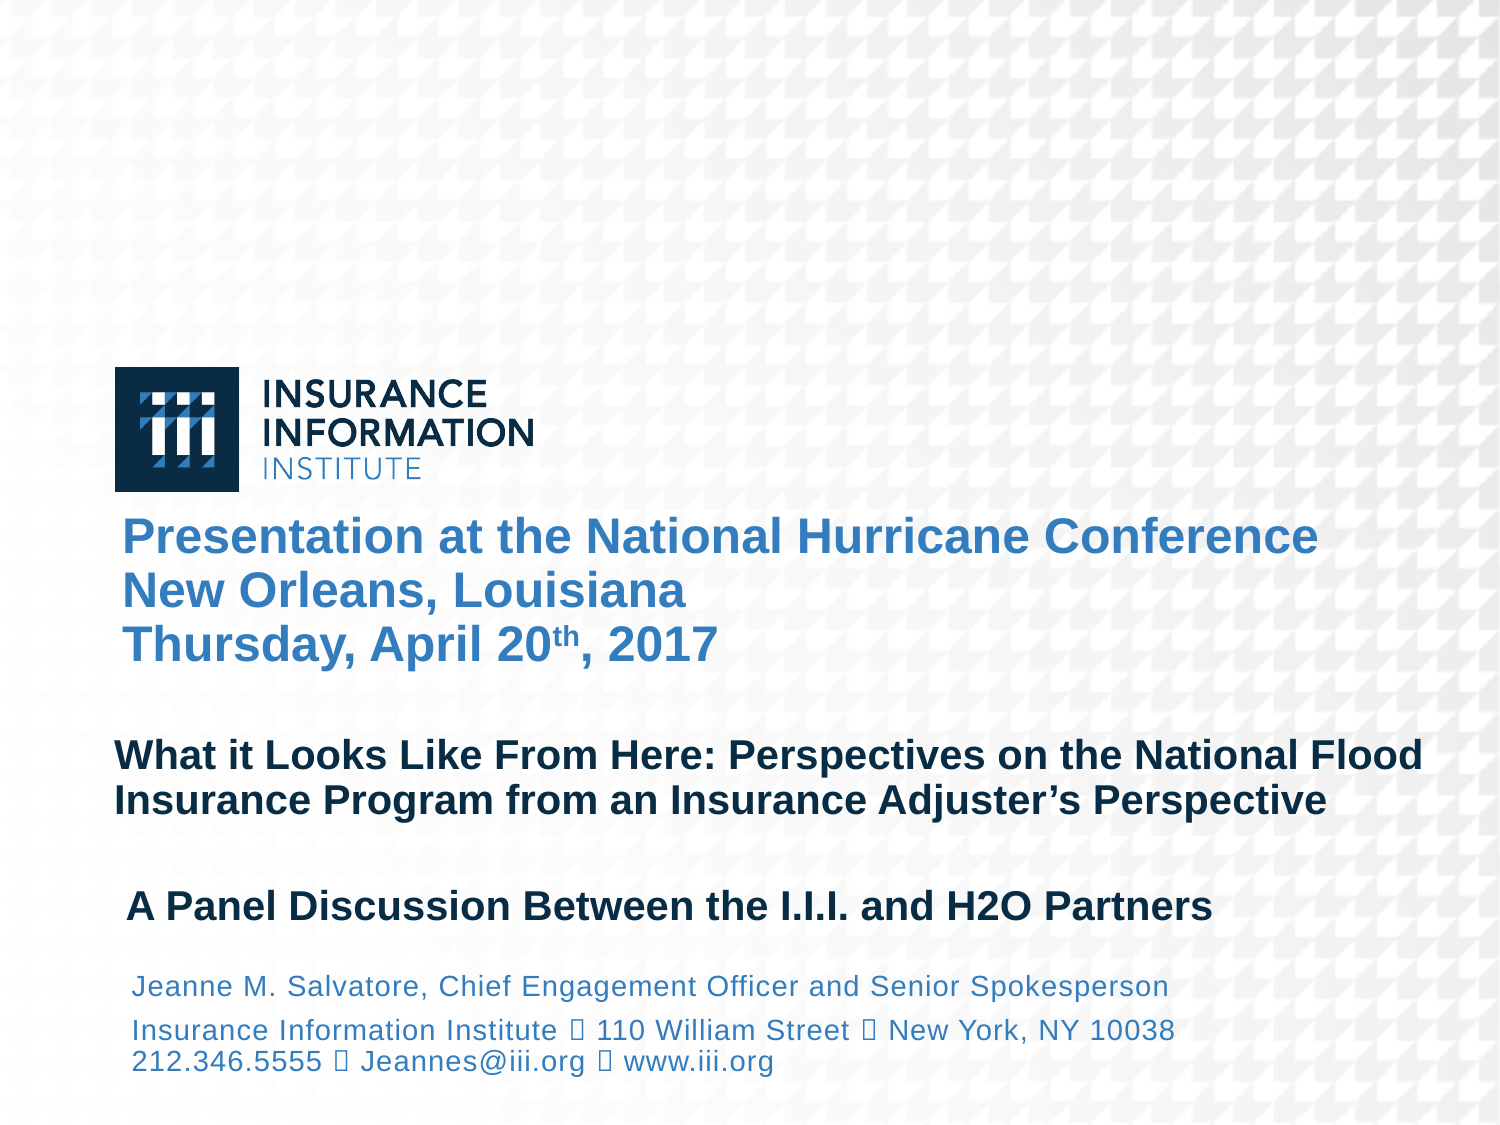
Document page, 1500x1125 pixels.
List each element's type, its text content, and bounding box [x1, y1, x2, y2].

picture [0, 0, 1500, 1125]
subtitle What it Looks Like From Here: Perspectives on the National Flood Insurance Program from an Insurance Adjuster’s Perspective A Panel Discussion Between the I.I.I. and H2O Partners [114, 733, 1482, 943]
title Presentation at the National Hurricane Conference New Orleans, Louisiana Thursday, April 20th, 2017 [122, 443, 1500, 988]
text_box Jeanne M. Salvatore, Chief Engagement Officer and Senior Spokesperson Insurance Information Institute  110 William Street  New York, NY 10038 212.346.5555  Jeannes@iii.org  www.iii.org [131, 866, 1384, 1108]
